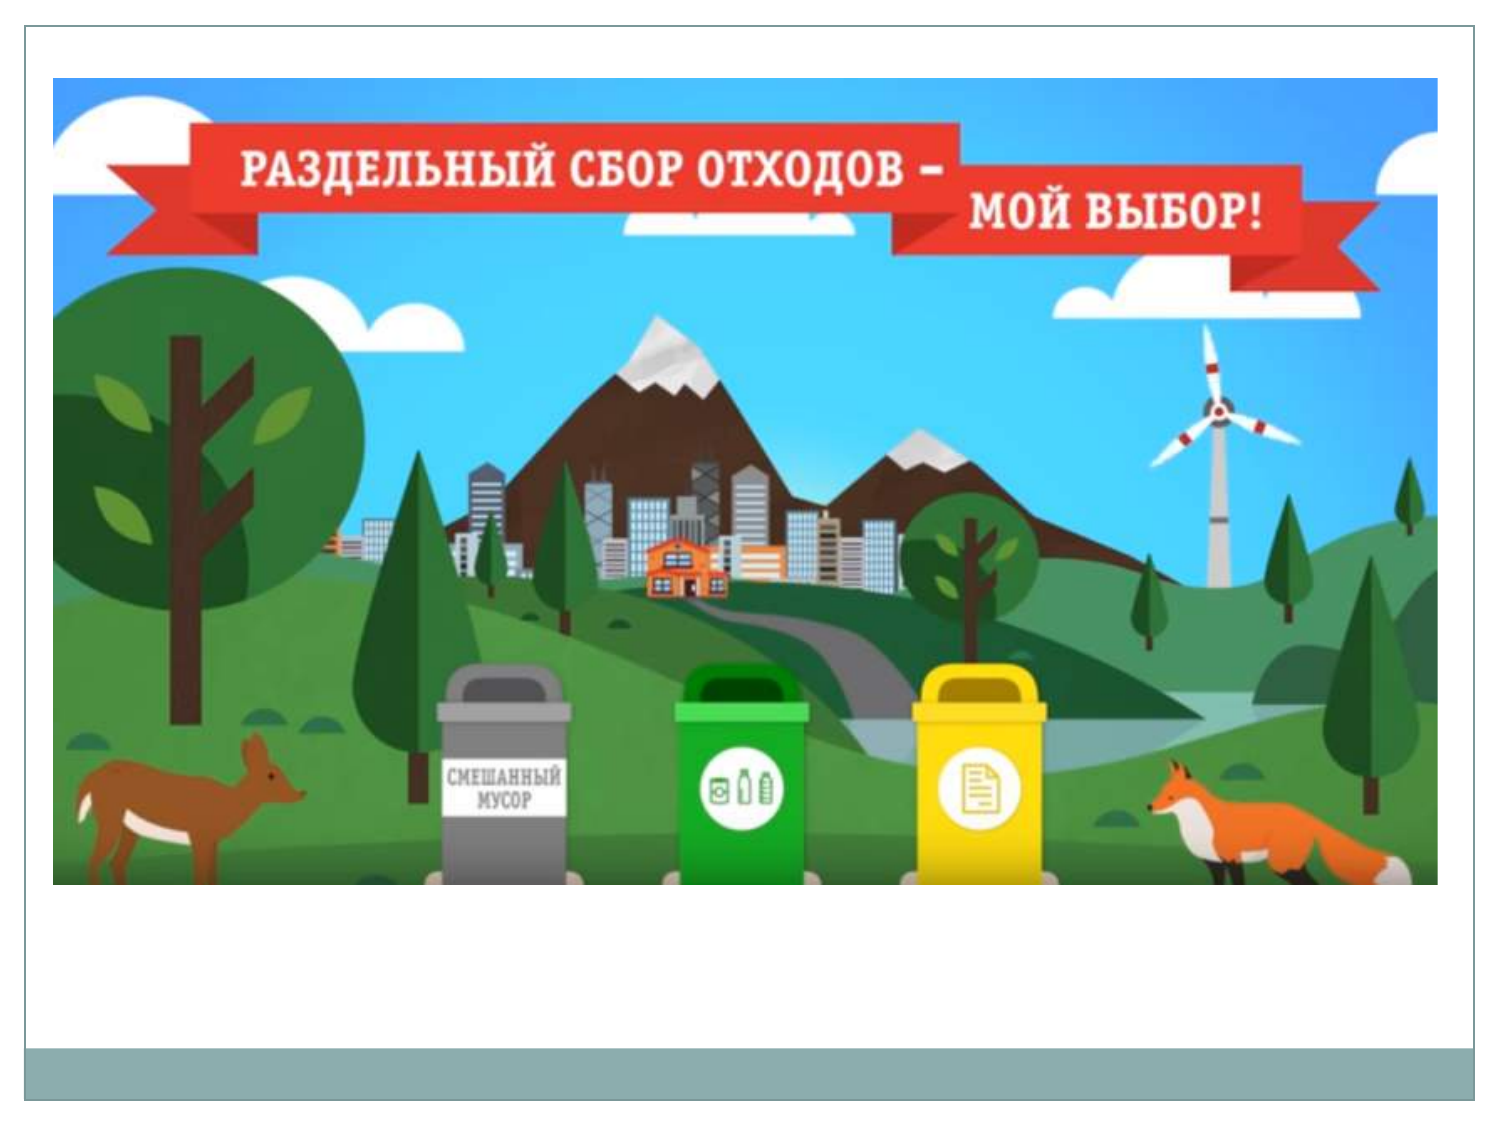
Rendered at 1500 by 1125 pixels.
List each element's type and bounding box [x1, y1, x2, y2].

picture [52, 77, 1438, 885]
